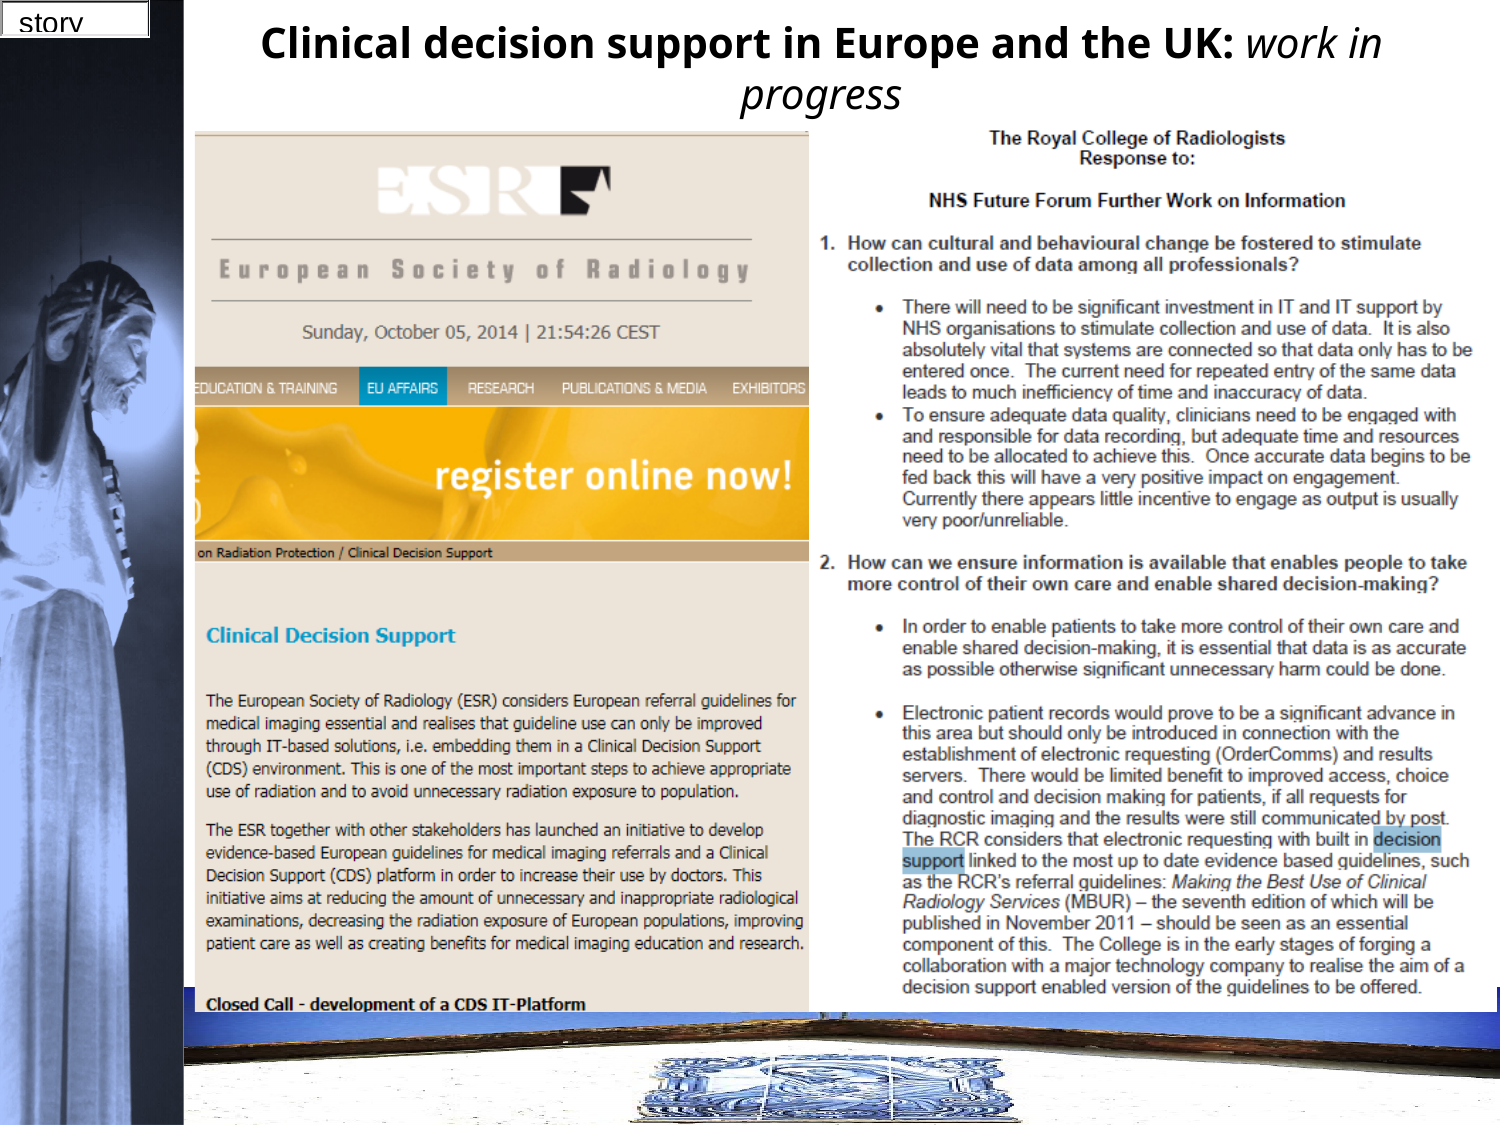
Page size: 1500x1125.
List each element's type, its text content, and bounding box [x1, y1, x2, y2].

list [808, 125, 1497, 1012]
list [194, 131, 803, 1012]
title Clinical decision support in Europe and the UK: work in progress [194, 8, 1449, 126]
picture [184, 987, 1500, 1125]
